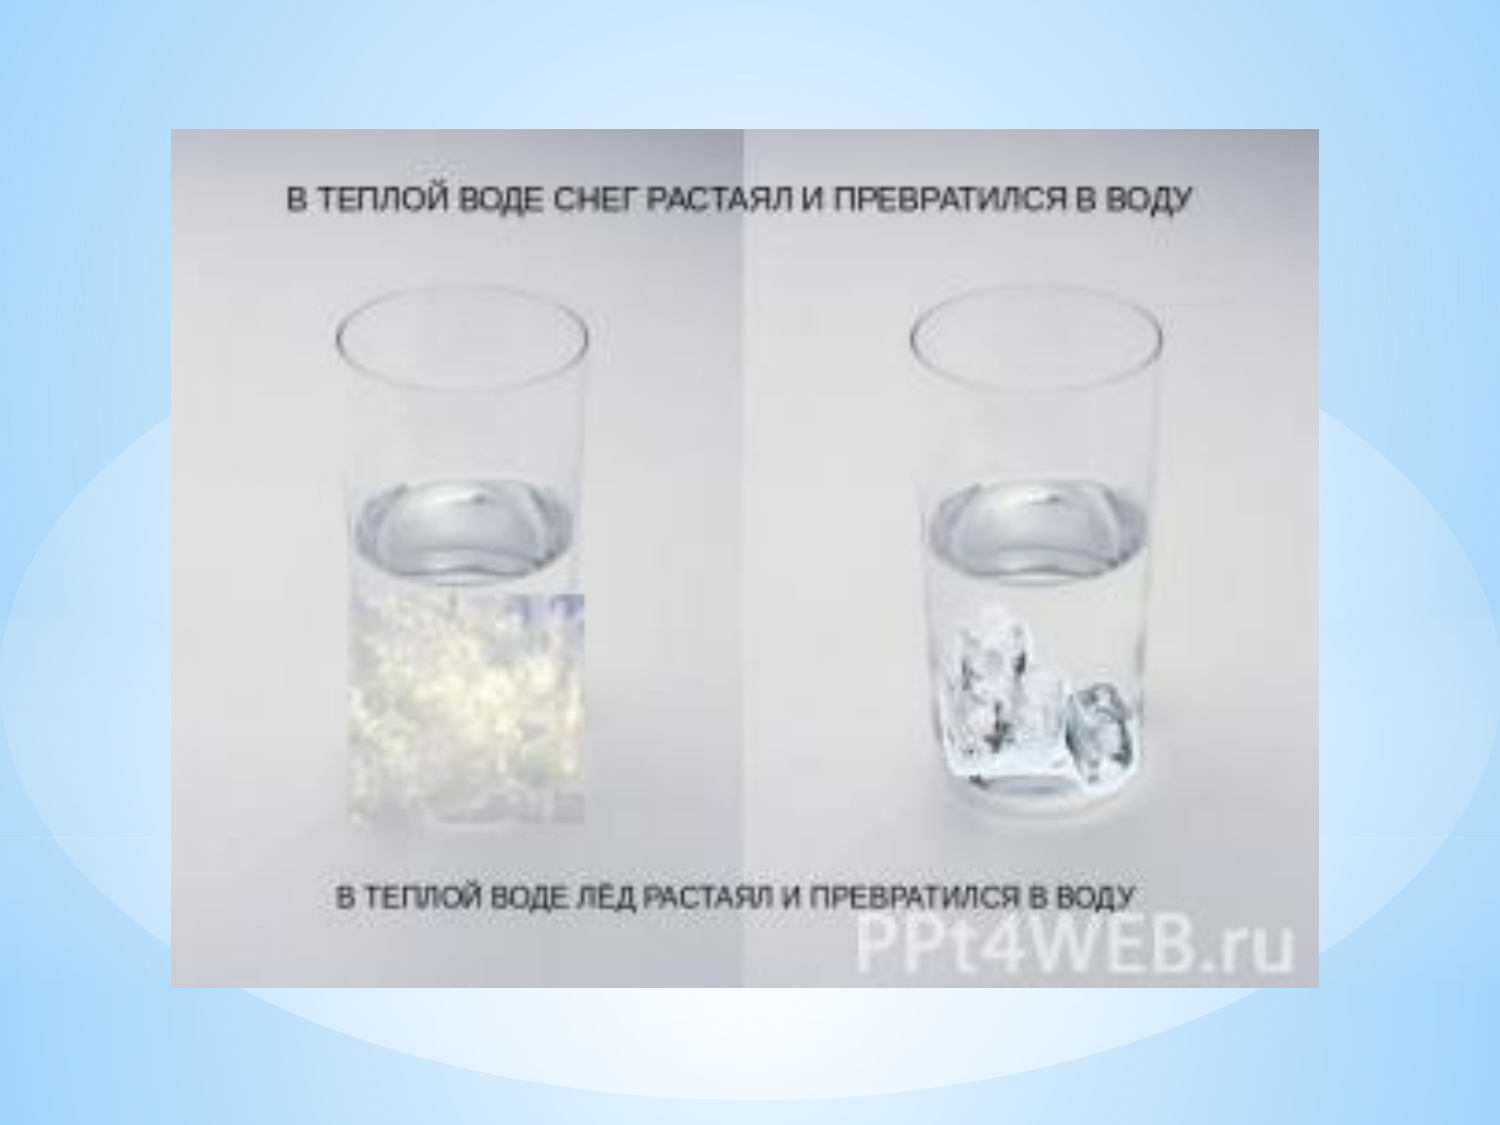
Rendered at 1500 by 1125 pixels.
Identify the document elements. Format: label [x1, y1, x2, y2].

picture [170, 129, 1319, 988]
